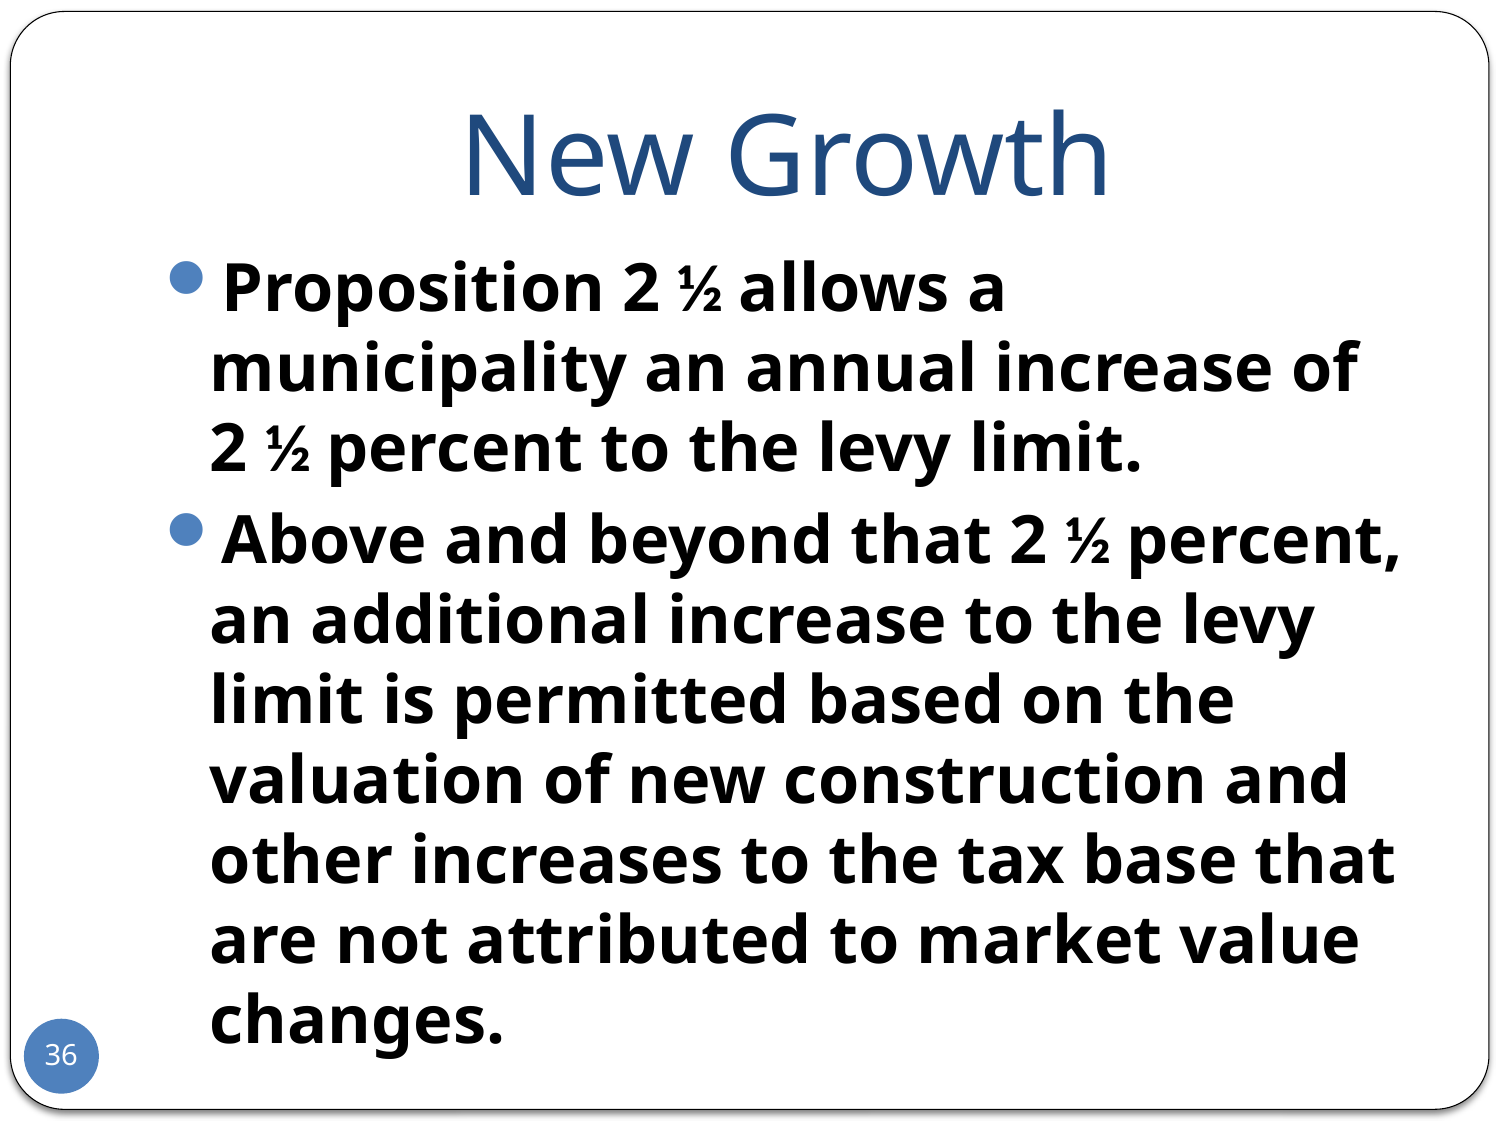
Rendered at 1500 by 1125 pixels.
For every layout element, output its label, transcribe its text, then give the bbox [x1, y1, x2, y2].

list Proposition 2 ½ allows a municipality an annual increase of 2 ½ percent to the levy limit. Above and beyond that 2 ½ percent, an additional increase to the levy limit is permitted based on the valuation of new construction and other increases to the tax base that are not attributed to market value changes. [150, 237, 1425, 988]
title New Growth [150, 45, 1425, 233]
slide_number 36 [23, 1018, 99, 1094]
